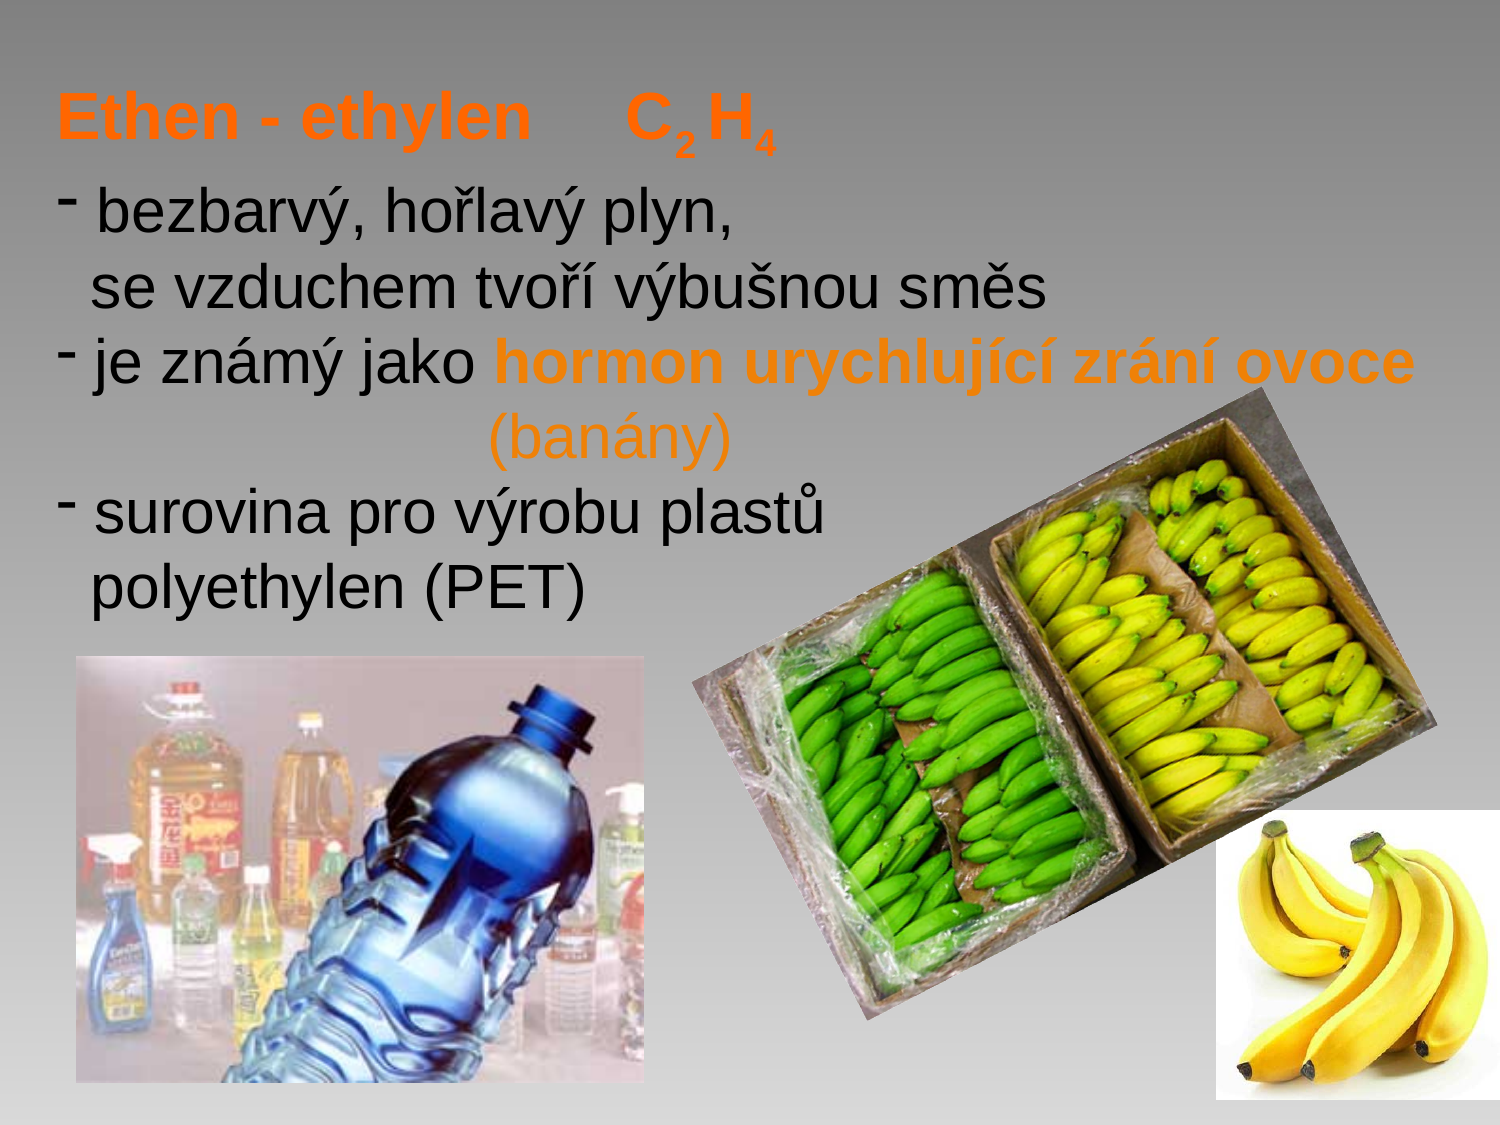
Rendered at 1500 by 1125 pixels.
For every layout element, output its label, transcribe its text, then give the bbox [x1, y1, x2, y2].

picture [692, 387, 1500, 1100]
picture [76, 656, 644, 1083]
text_box Ethen - ethylen C2 H4 bezbarvý, hořlavý plyn, se vzduchem tvoří výbušnou směs je známý jako hormon urychlující zrání ovoce (banány) surovina pro výrobu plastů polyethylen (PET) [41, 19, 1459, 782]
